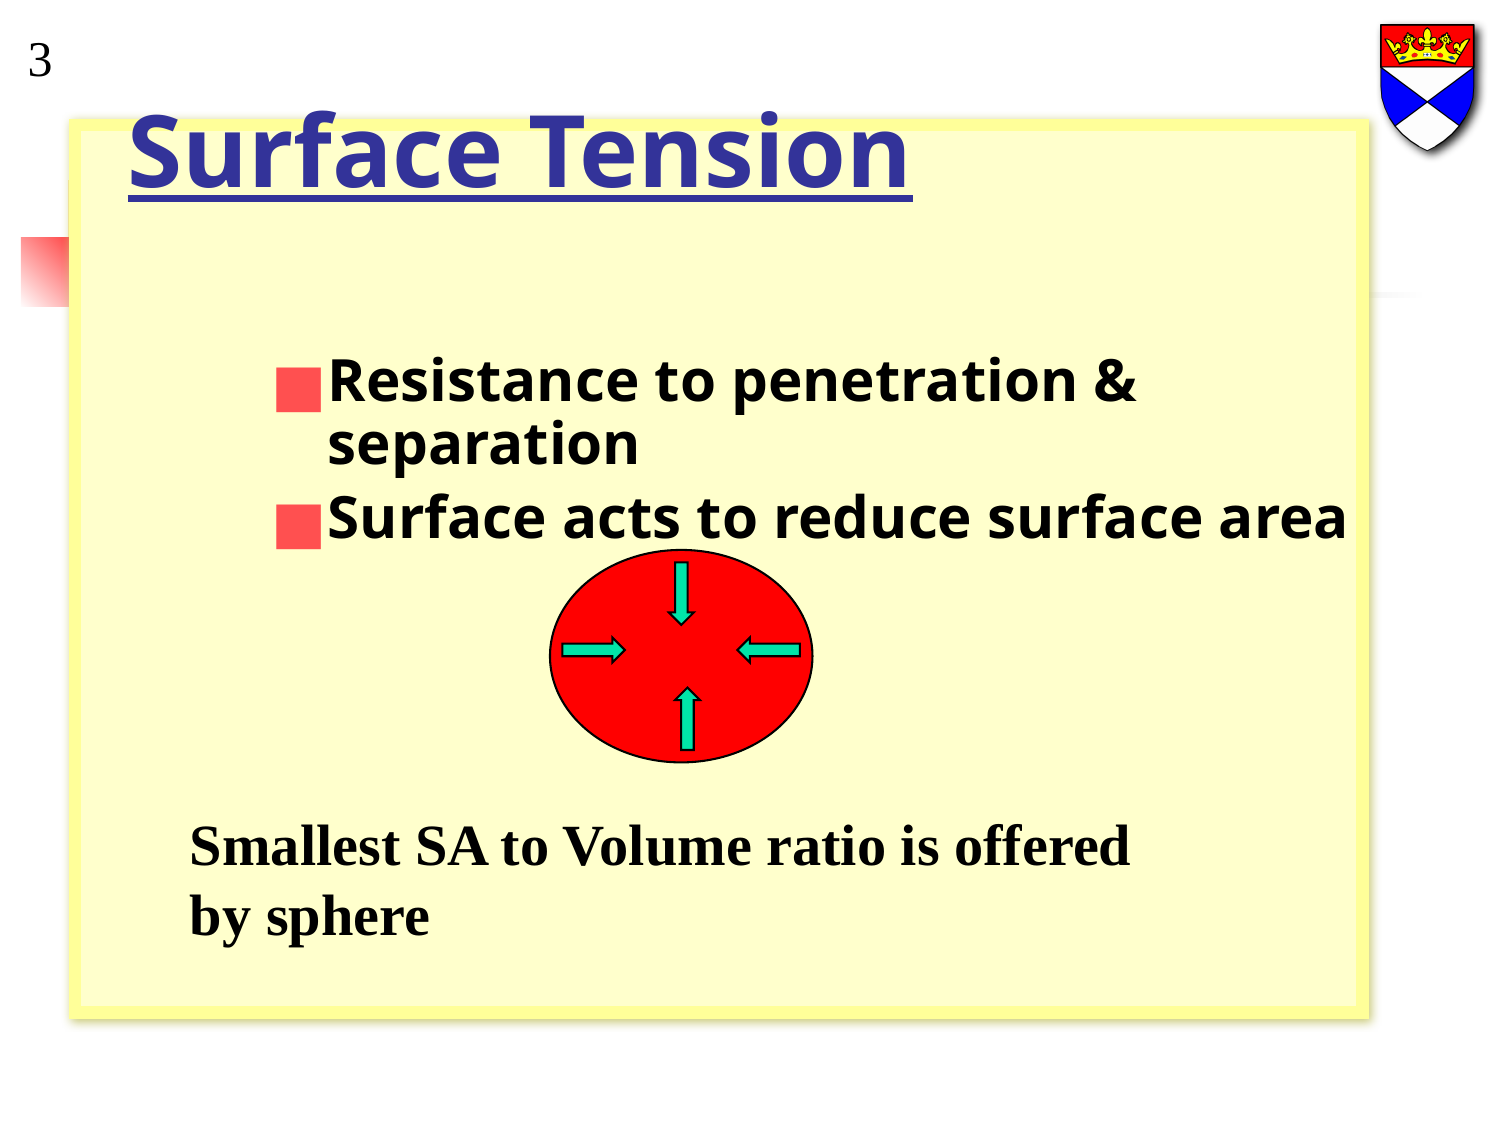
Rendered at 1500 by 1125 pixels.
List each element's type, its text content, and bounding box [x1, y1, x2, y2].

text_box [549, 549, 813, 763]
text_box Smallest SA to Volume ratio is offered by sphere [174, 800, 1338, 975]
list Resistance to penetration & separation Surface acts to reduce surface area [256, 343, 1419, 544]
title Surface Tension [112, 137, 1388, 325]
text_box 3 [12, 19, 68, 95]
picture [1380, 24, 1476, 152]
text_box [74, 124, 1363, 1013]
